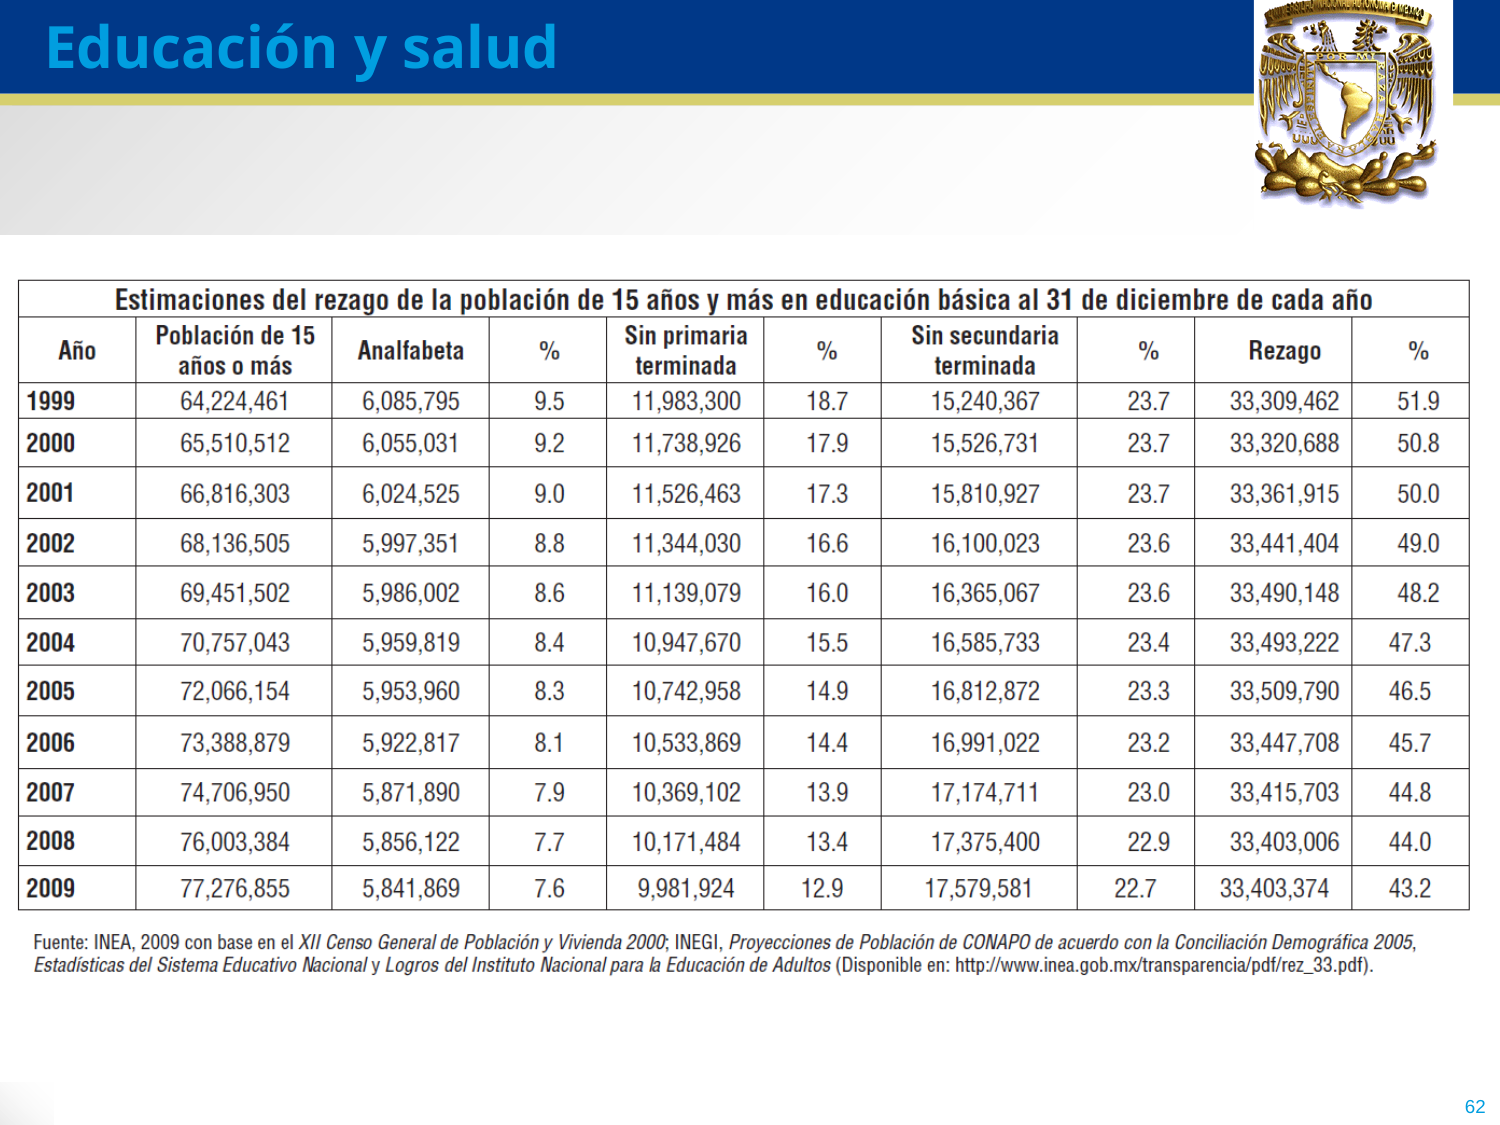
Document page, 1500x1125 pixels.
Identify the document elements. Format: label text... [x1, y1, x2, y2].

slide_number 62 [1449, 1087, 1500, 1125]
picture [1253, 0, 1442, 210]
picture [4, 269, 1500, 988]
text_box Educación y salud [29, 0, 1223, 91]
